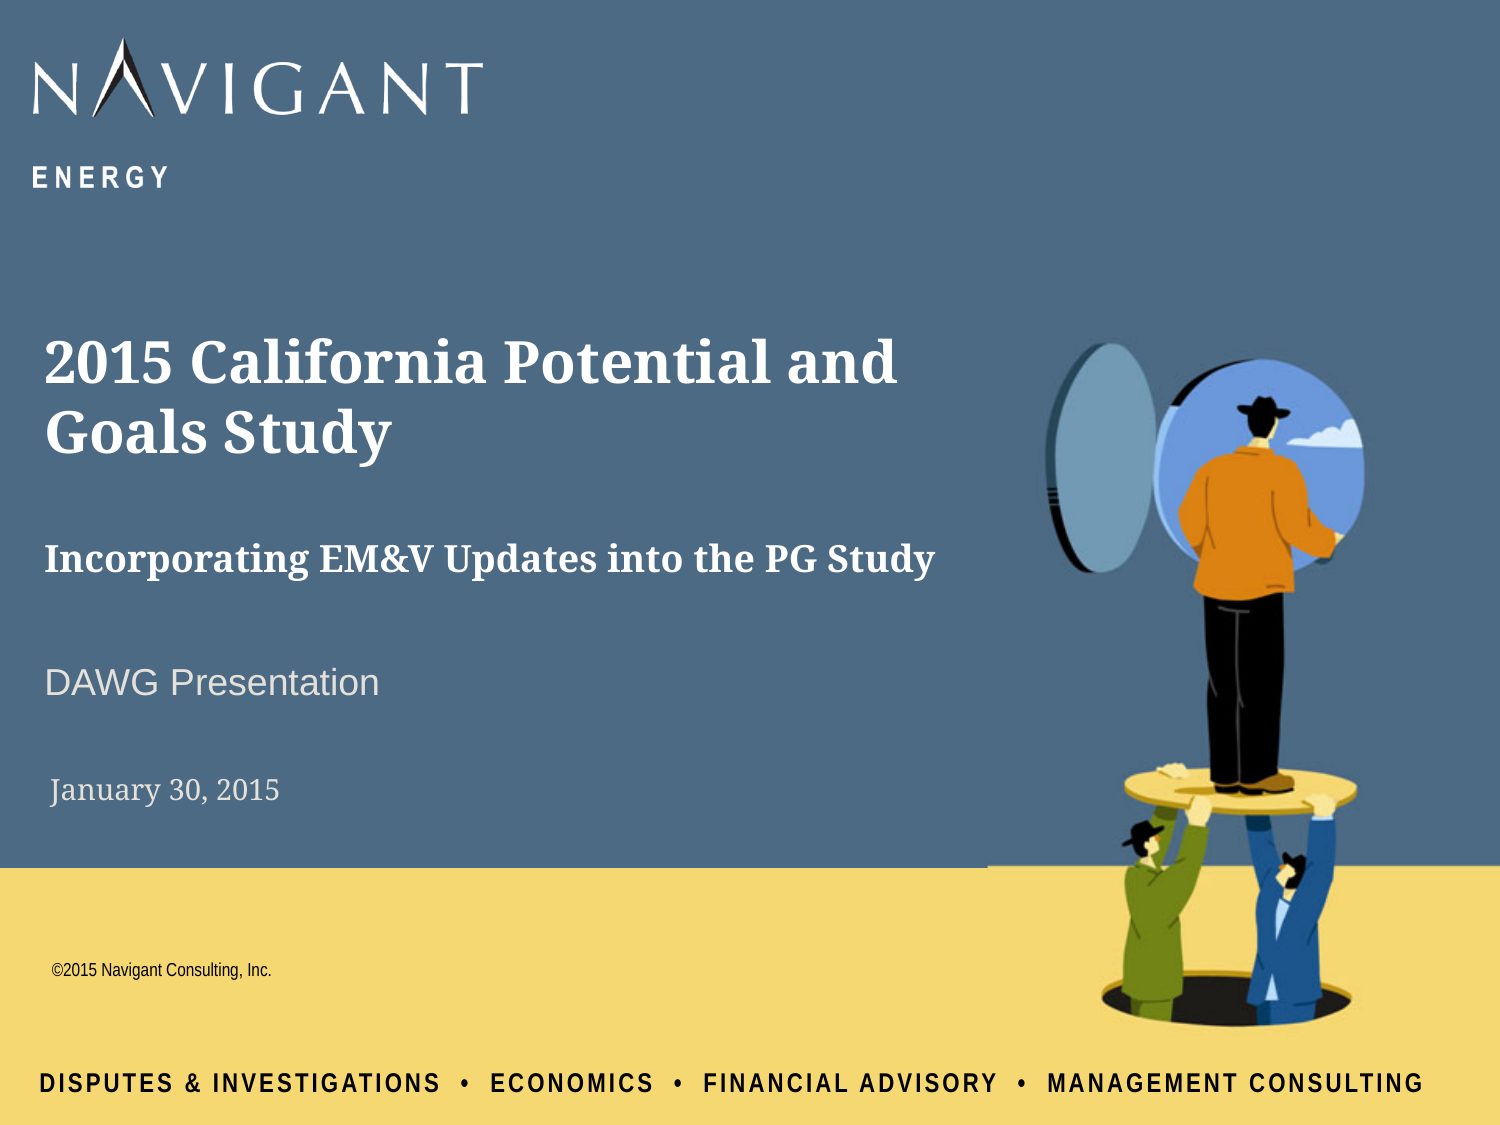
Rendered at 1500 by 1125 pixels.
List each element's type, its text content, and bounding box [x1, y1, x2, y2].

list January 30, 2015 [35, 758, 1013, 822]
title 2015 California Potential and Goals Study Incorporating EM&V Updates into the PG Study [29, 287, 1013, 588]
picture [33, 37, 483, 188]
subtitle DAWG Presentation [29, 650, 1013, 709]
picture [987, 225, 1500, 1125]
